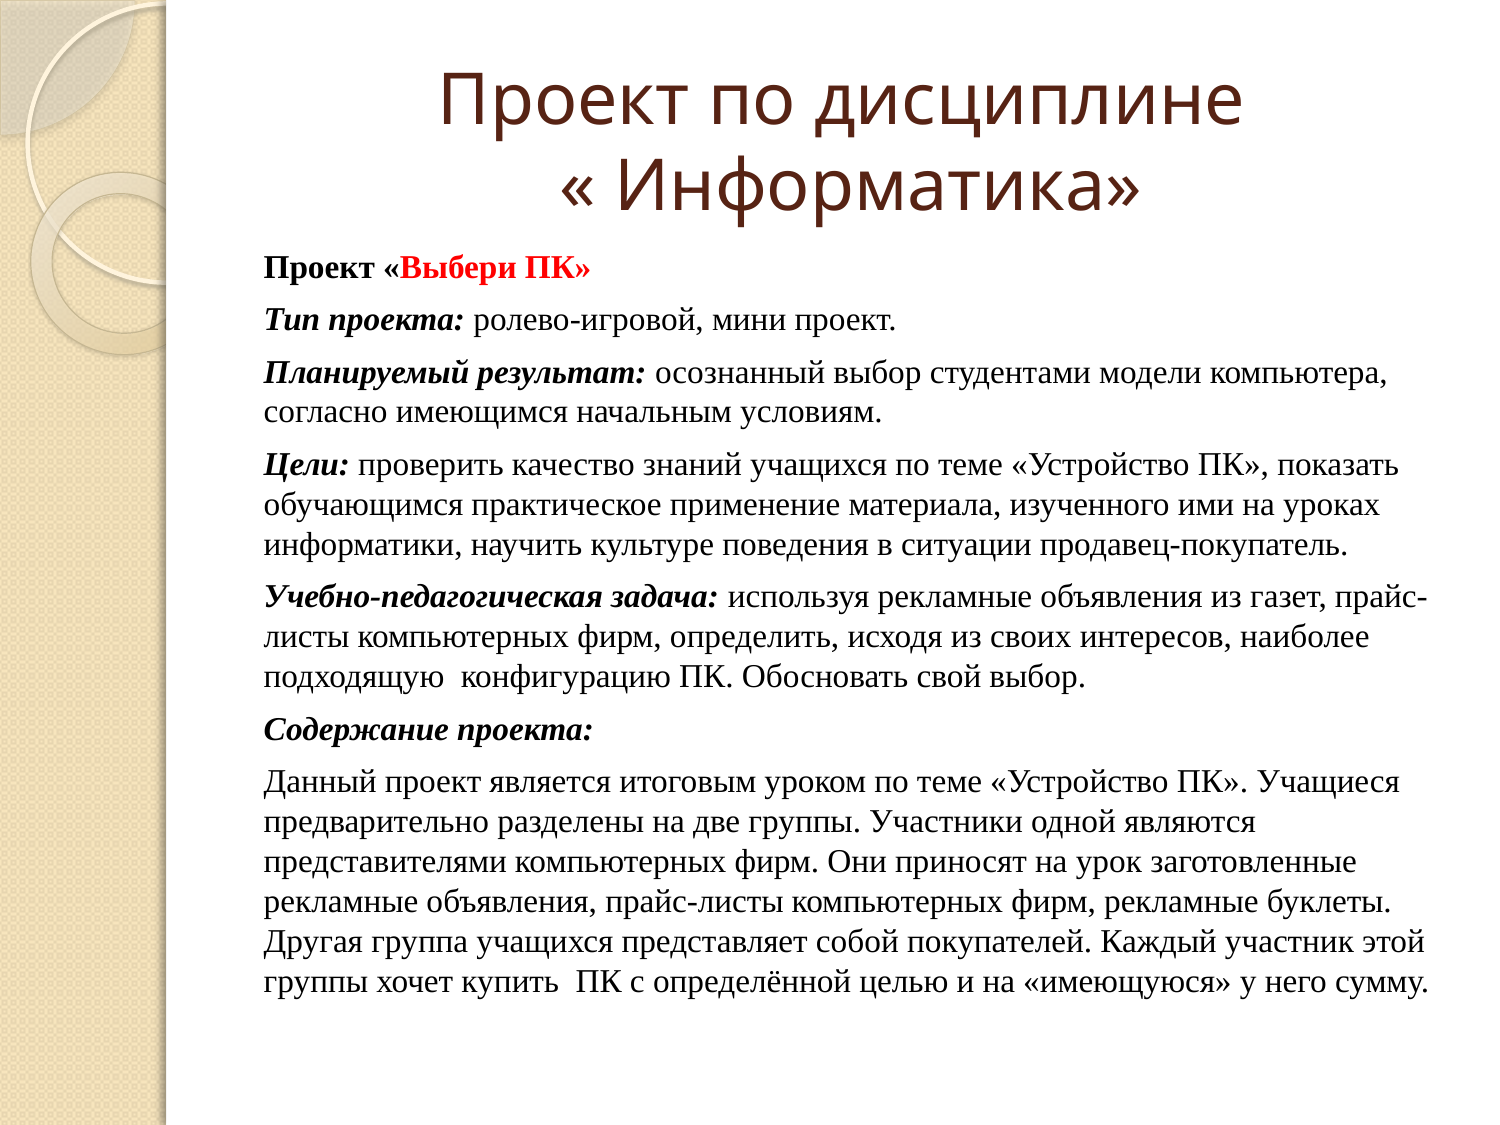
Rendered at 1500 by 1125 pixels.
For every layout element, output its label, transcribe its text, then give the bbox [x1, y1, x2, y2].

title Проект по дисциплине « Информатика» [235, 45, 1466, 233]
list Проект «Выбери ПК» Тип проекта: ролево-игровой, мини проект. Планируемый результат: осознанный выбор студентами модели компьютера, согласно имеющимся начальным условиям. Цели: проверить качество знаний учащихся по теме «Устройство ПК», показать обучающимся практическое применение материала, изученного ими на уроках информатики, научить культуре поведения в ситуации продавец-покупатель. Учебно-педагогическая задача: используя рекламные объявления из газет, прайс-листы компьютерных фирм, определить, исходя из своих интересов, наиболее подходящую конфигурацию ПК. Обосновать свой выбор. Содержание проекта: Данный проект является итоговым уроком по теме «Устройство ПК». Учащиеся предварительно разделены на две группы. Участники одной являются представителями компьютерных фирм. Они приносят на урок заготовленные рекламные объявления, прайс-листы компьютерных фирм, рекламные буклеты. Другая группа учащихся представляет собой покупателей. Каждый участник этой группы хочет купить ПК с определённой целью и на «имеющуюся» у него сумму. [235, 237, 1466, 1025]
